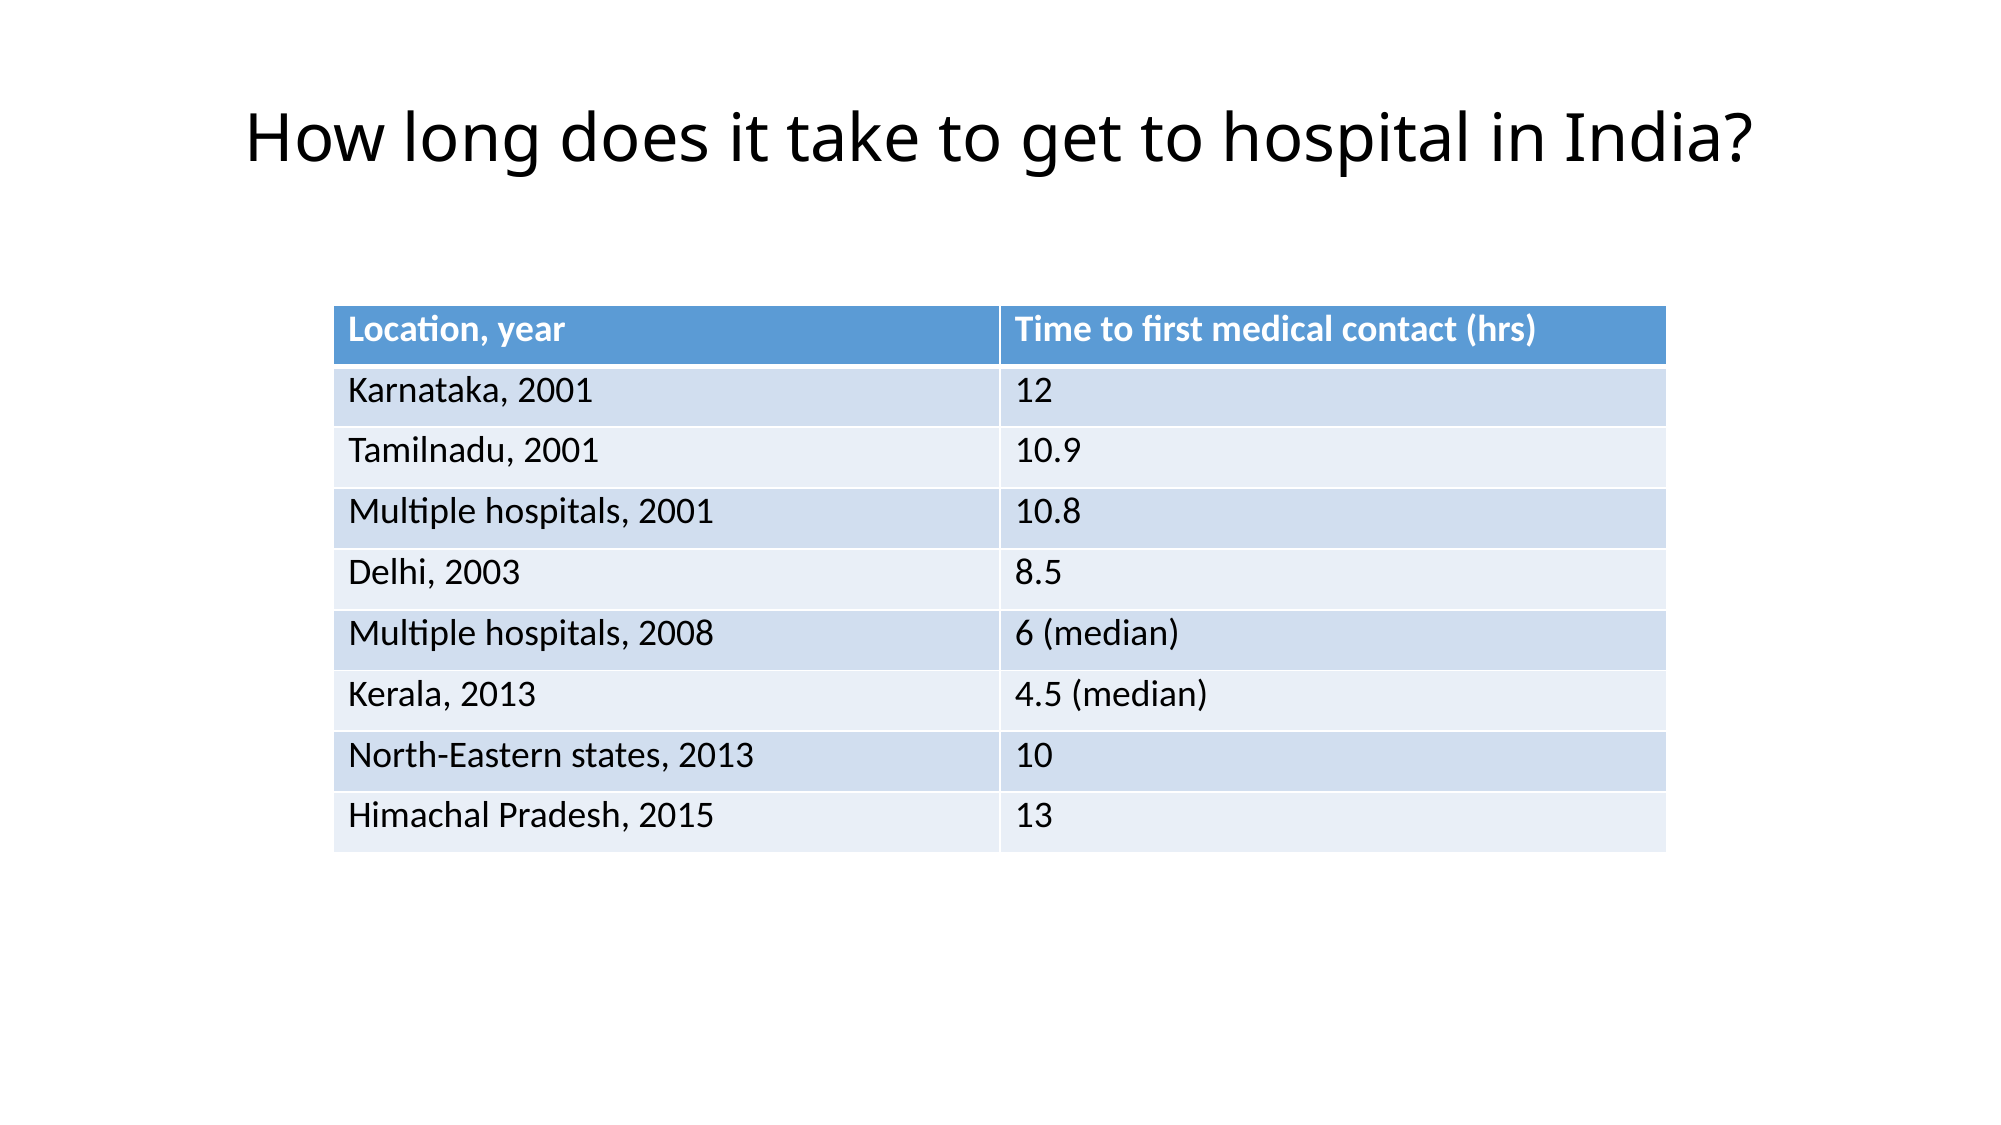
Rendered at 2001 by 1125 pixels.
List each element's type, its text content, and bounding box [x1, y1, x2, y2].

table_cell 8.5 [1001, 550, 1666, 609]
table_cell 10.8 [1001, 489, 1666, 548]
table_cell Tamilnadu, 2001 [334, 428, 999, 487]
table_cell Himachal Pradesh, 2015 [334, 793, 999, 852]
table_cell 12 [1001, 369, 1666, 426]
table_cell North-Eastern states, 2013 [334, 732, 999, 791]
table_cell 10.9 [1001, 428, 1666, 487]
table_cell 10 [1001, 732, 1666, 791]
table_header Location, year [334, 306, 999, 364]
table_cell 4.5 (median) [1001, 671, 1666, 730]
table_cell Multiple hospitals, 2001 [334, 489, 999, 548]
table_header Time to first medical contact (hrs) [1001, 306, 1666, 364]
table_cell Delhi, 2003 [334, 550, 999, 609]
table_cell Multiple hospitals, 2008 [334, 611, 999, 670]
title How long does it take to get to hospital in India? [137, 59, 1863, 220]
table_cell Kerala, 2013 [334, 671, 999, 730]
table_cell 13 [1001, 793, 1666, 852]
table_cell Karnataka, 2001 [334, 369, 999, 426]
table_cell 6 (median) [1001, 611, 1666, 670]
